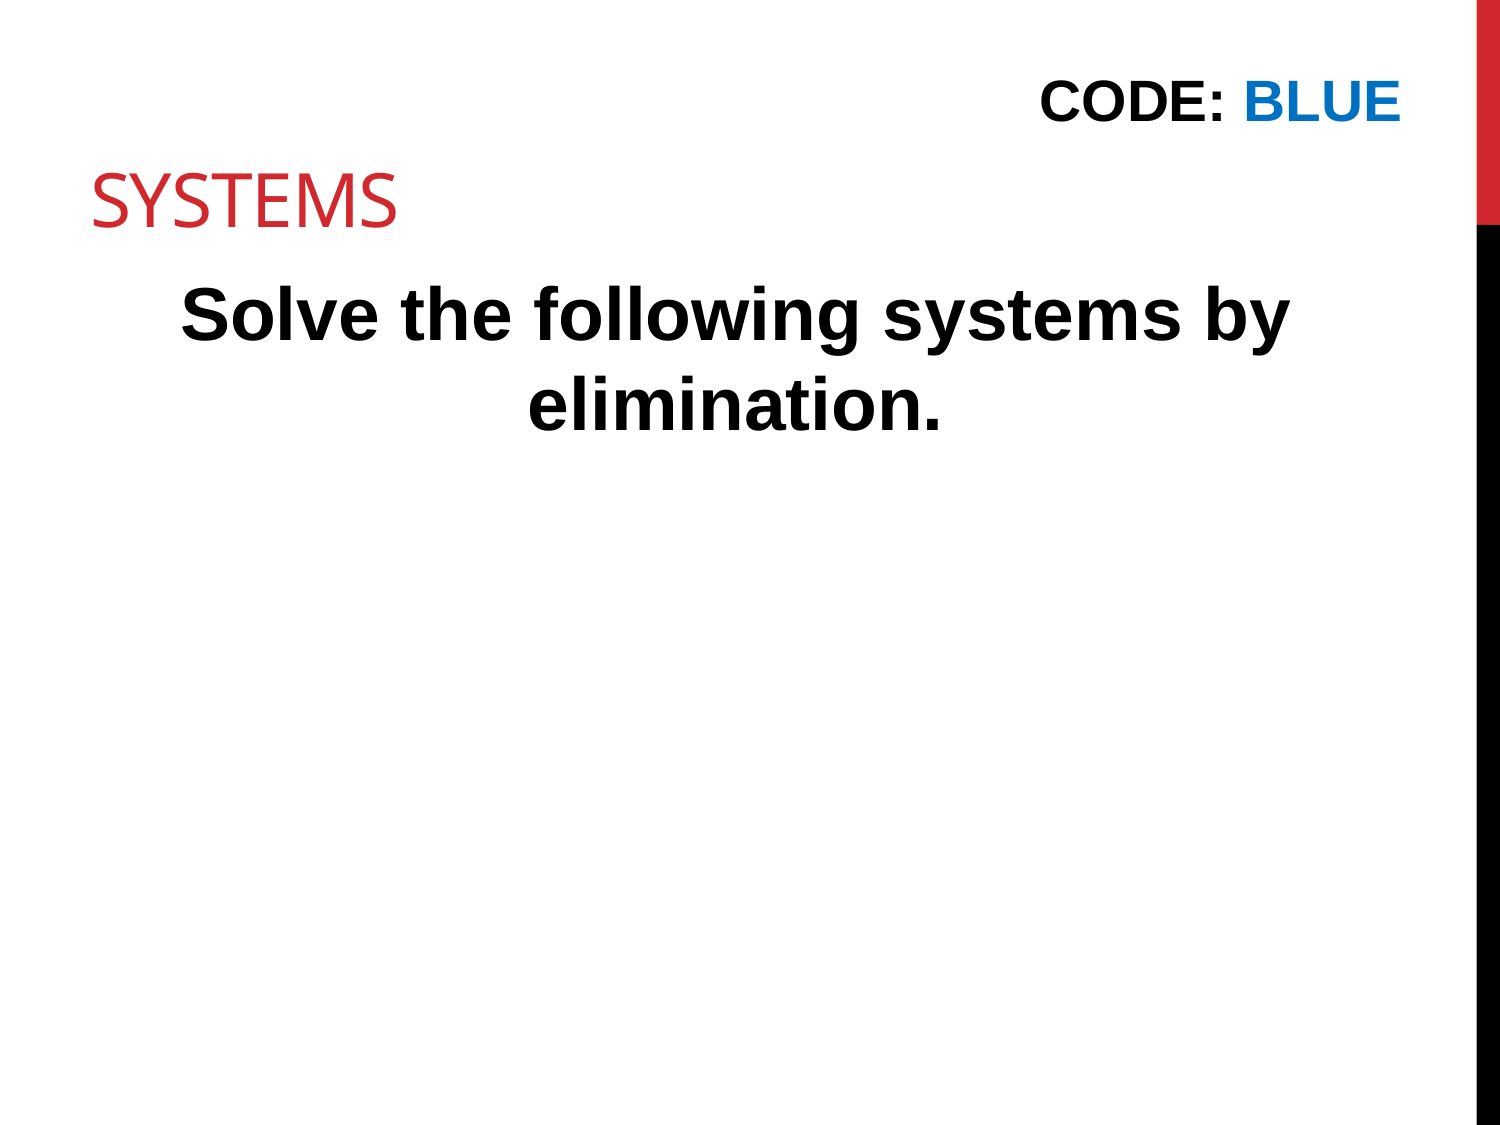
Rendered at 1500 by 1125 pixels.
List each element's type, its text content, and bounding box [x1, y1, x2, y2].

text_box CODE: BLUE [1024, 55, 1430, 141]
list Solve the following systems by elimination. [144, 258, 1328, 459]
title SYSTEMS [75, 25, 1025, 250]
